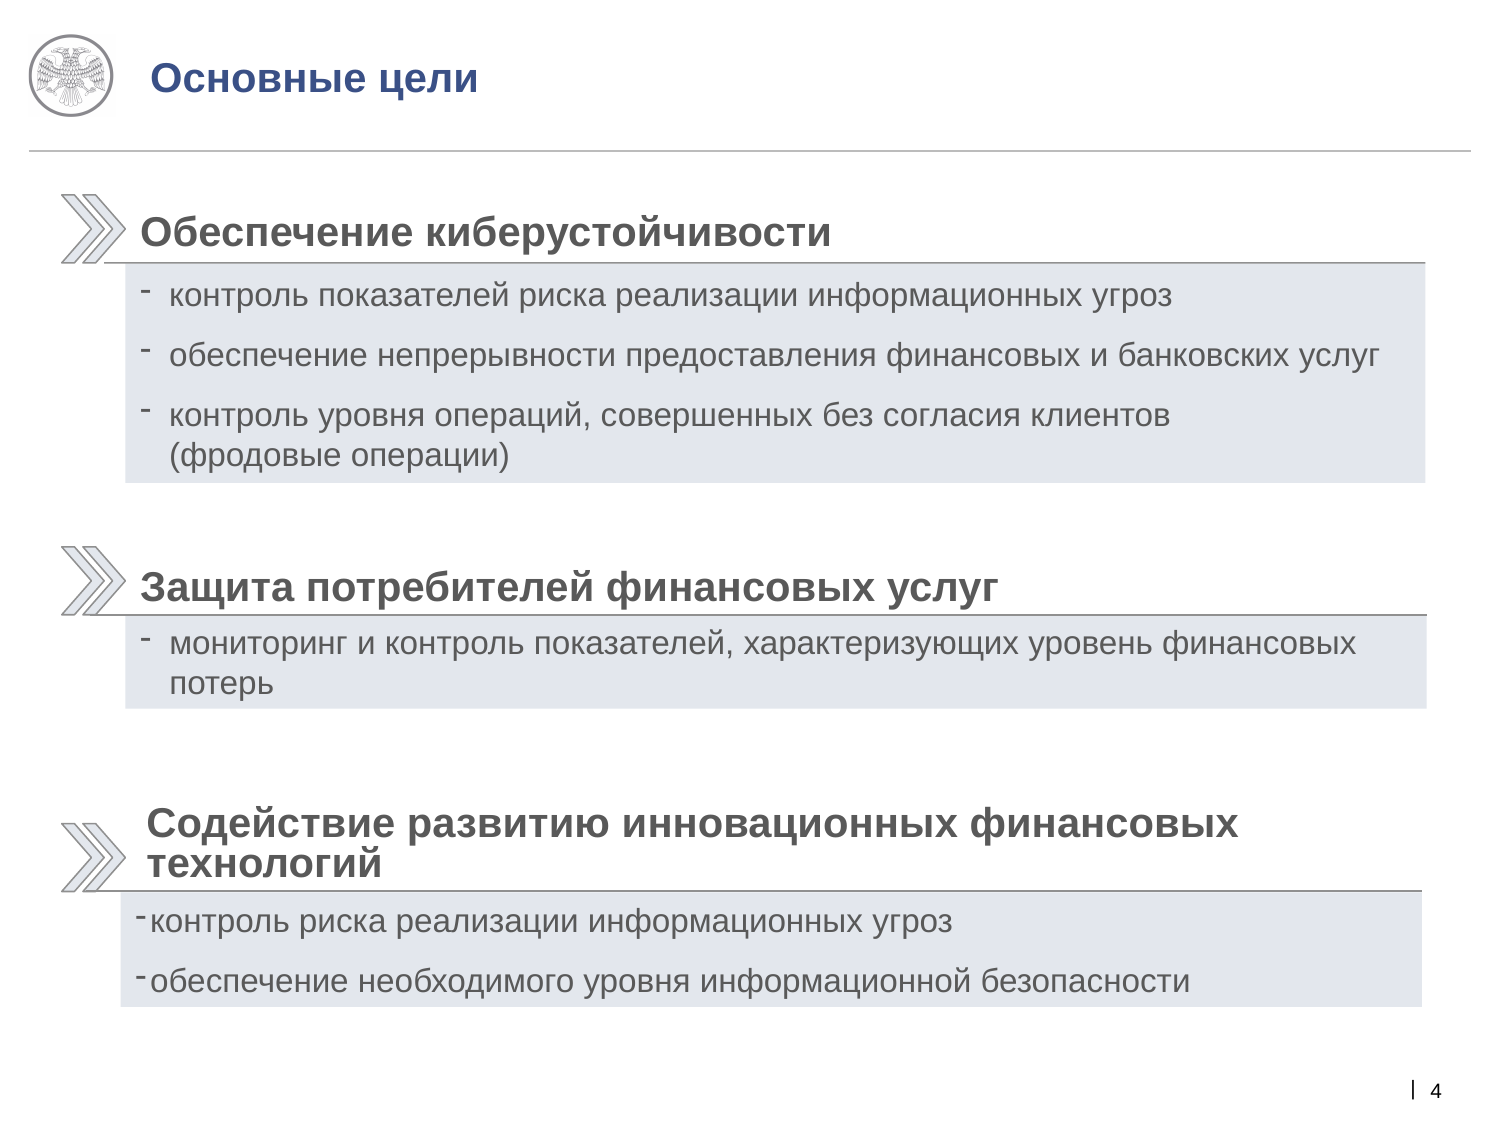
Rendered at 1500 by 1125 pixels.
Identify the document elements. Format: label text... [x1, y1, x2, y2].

title Основные цели [150, 50, 1472, 101]
text_box Содействие развитию инновационных финансовых технологий [131, 798, 1363, 890]
text_box контроль риска реализации информационных угроз обеспечение необходимого уровня информационной безопасности [120, 897, 1422, 1007]
text_box контроль показателей риска реализации информационных угроз обеспечение непрерывности предоставления финансовых и банковских услуг контроль уровня операций, совершенных без согласия клиентов (фродовые операции) [125, 272, 1416, 481]
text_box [61, 546, 126, 615]
text_box мониторинг и контроль показателей, характеризующих уровень финансовых потерь [125, 616, 1427, 709]
text_box Защита потребителей финансовых услуг [130, 552, 1357, 613]
picture [28, 34, 116, 117]
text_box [61, 194, 126, 264]
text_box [61, 823, 126, 892]
text_box Обеспечение киберустойчивости [129, 197, 1357, 261]
text_box [123, 261, 1428, 485]
